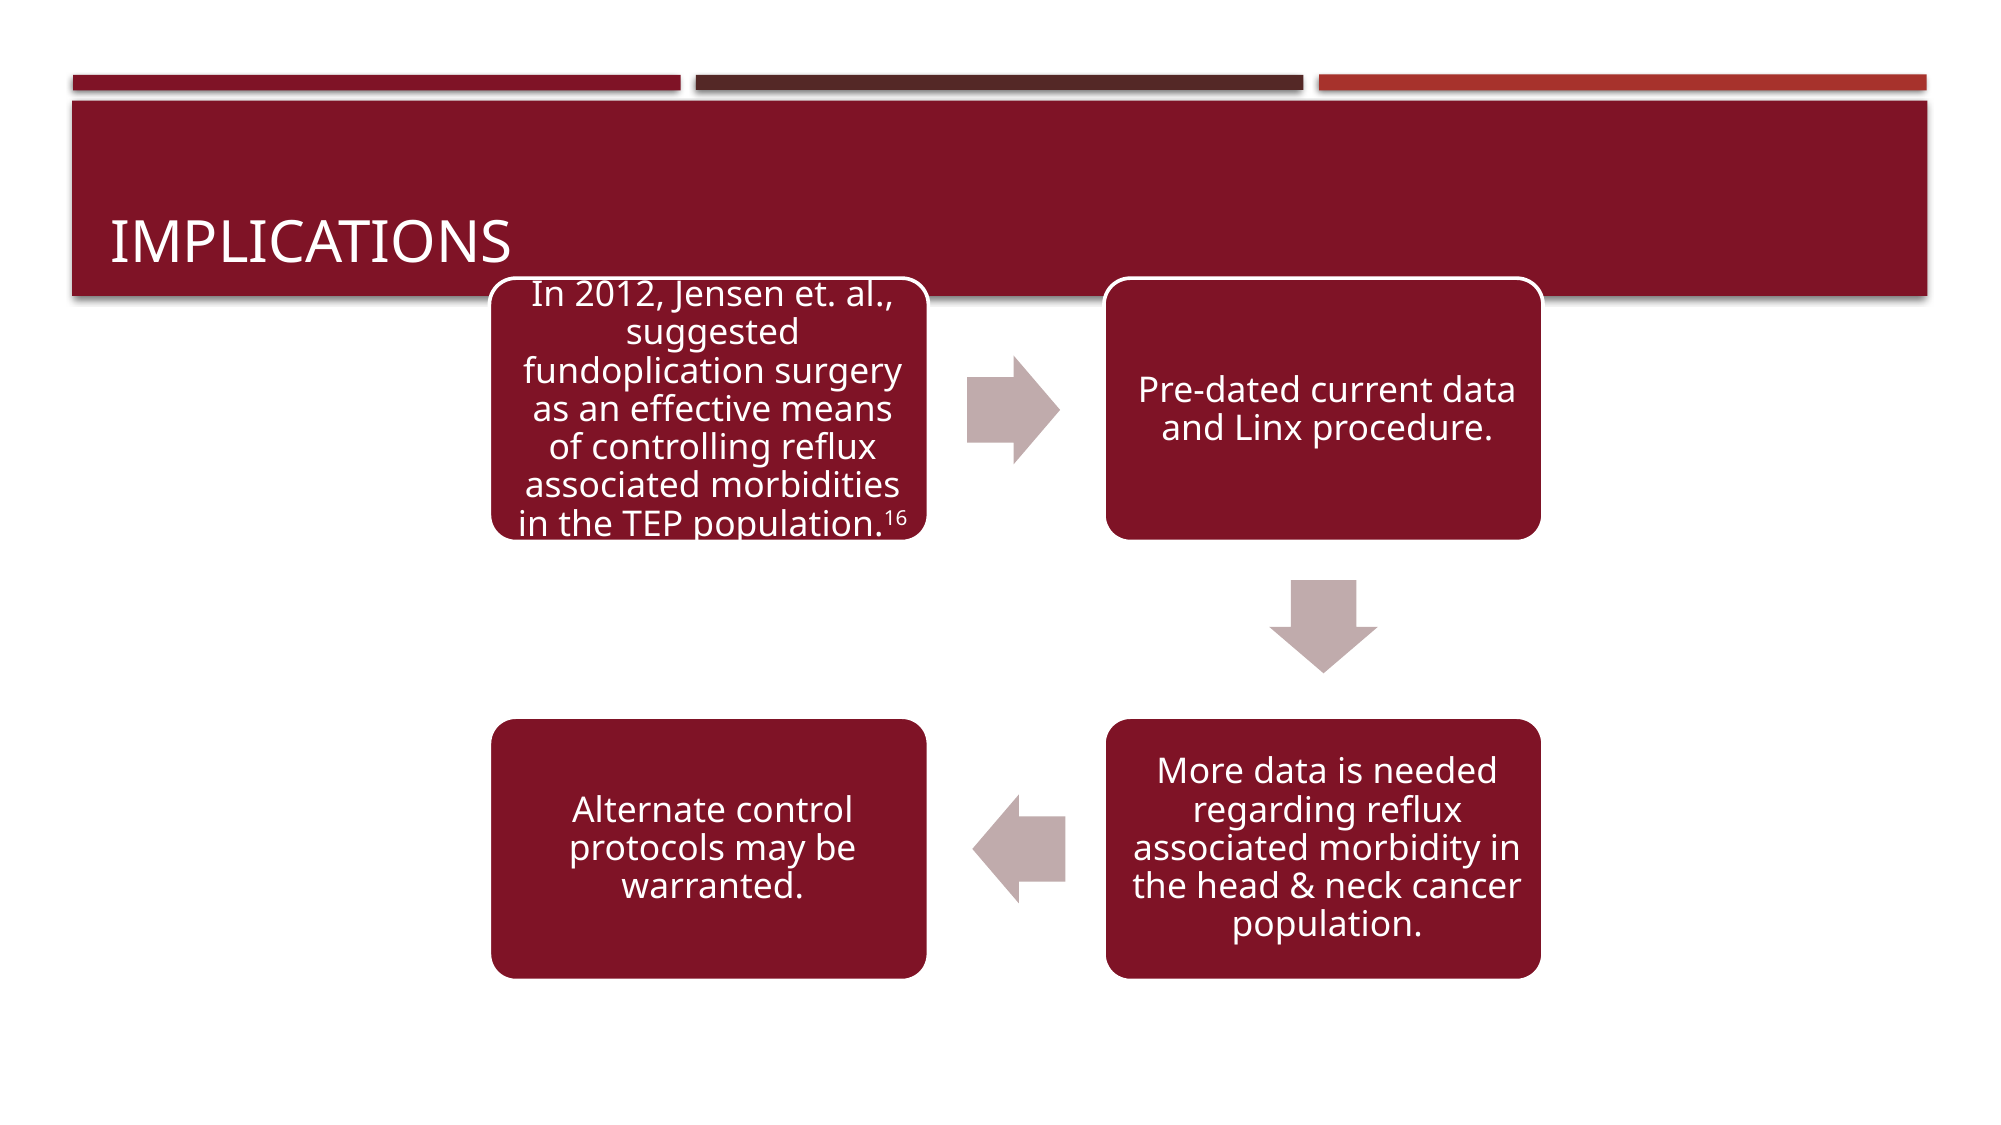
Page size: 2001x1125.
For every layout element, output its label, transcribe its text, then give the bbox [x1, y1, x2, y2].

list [391, 277, 1641, 982]
title Implications [95, 115, 1905, 282]
